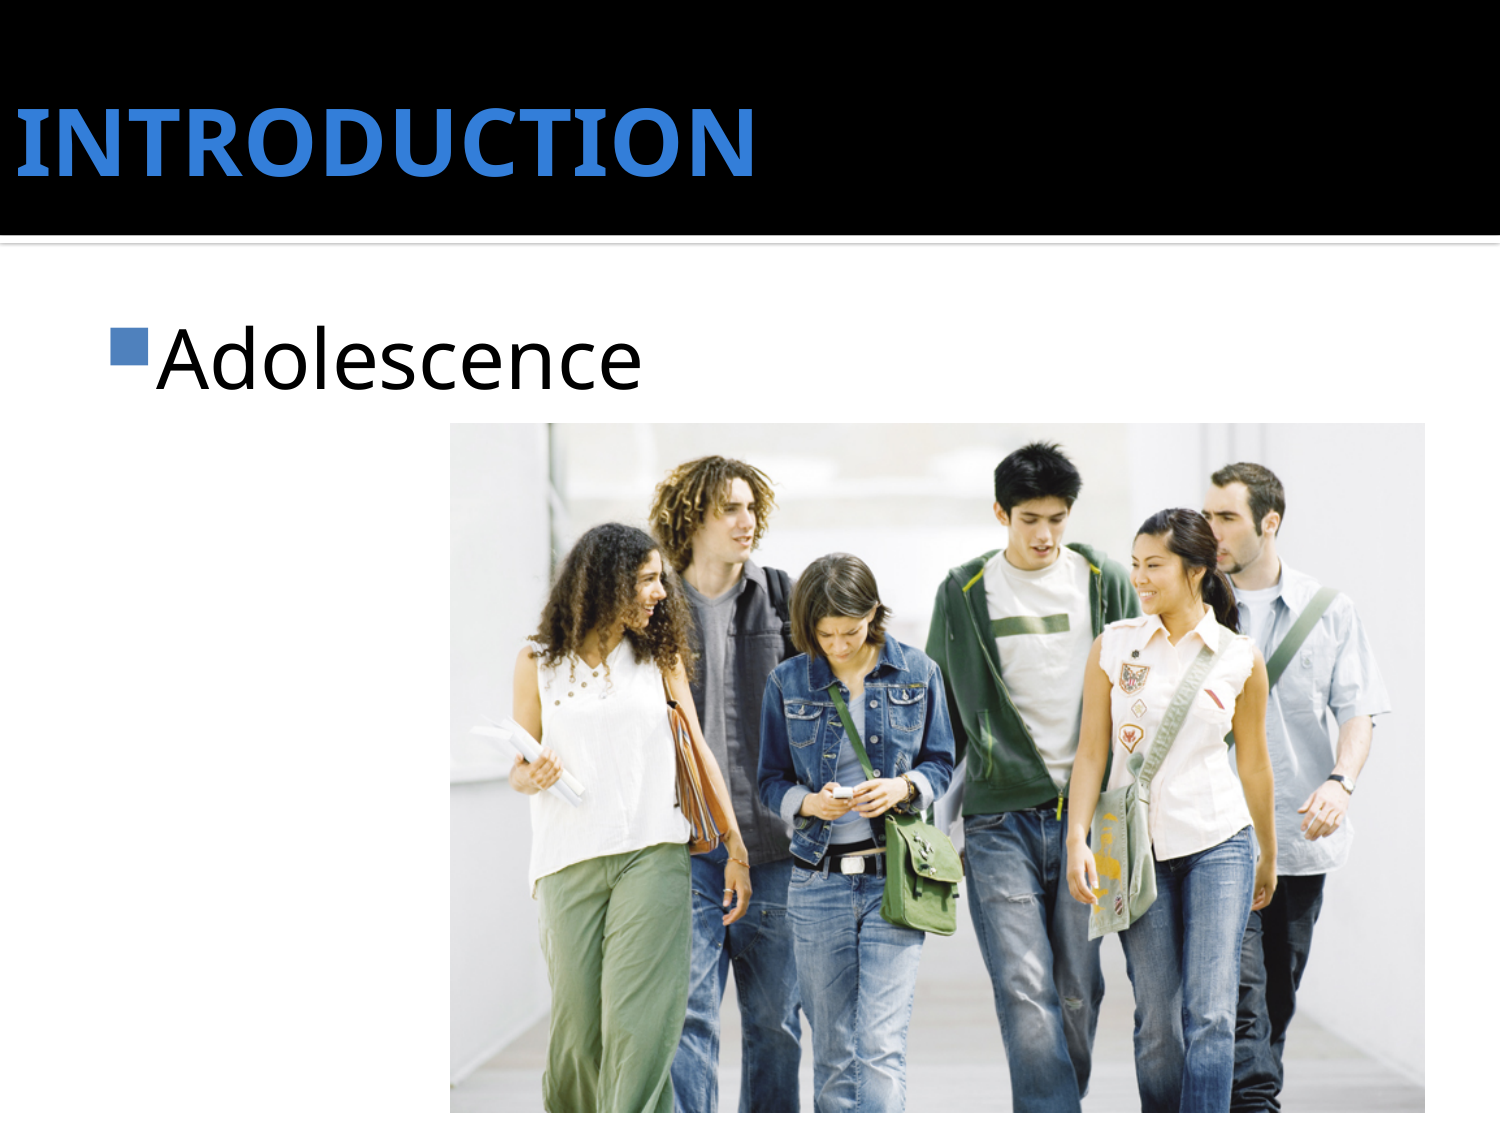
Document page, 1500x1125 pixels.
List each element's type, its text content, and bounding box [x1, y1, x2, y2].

picture [449, 423, 1425, 1113]
title INTRODUCTION [0, 45, 1500, 233]
list Adolescence [75, 291, 1425, 1050]
